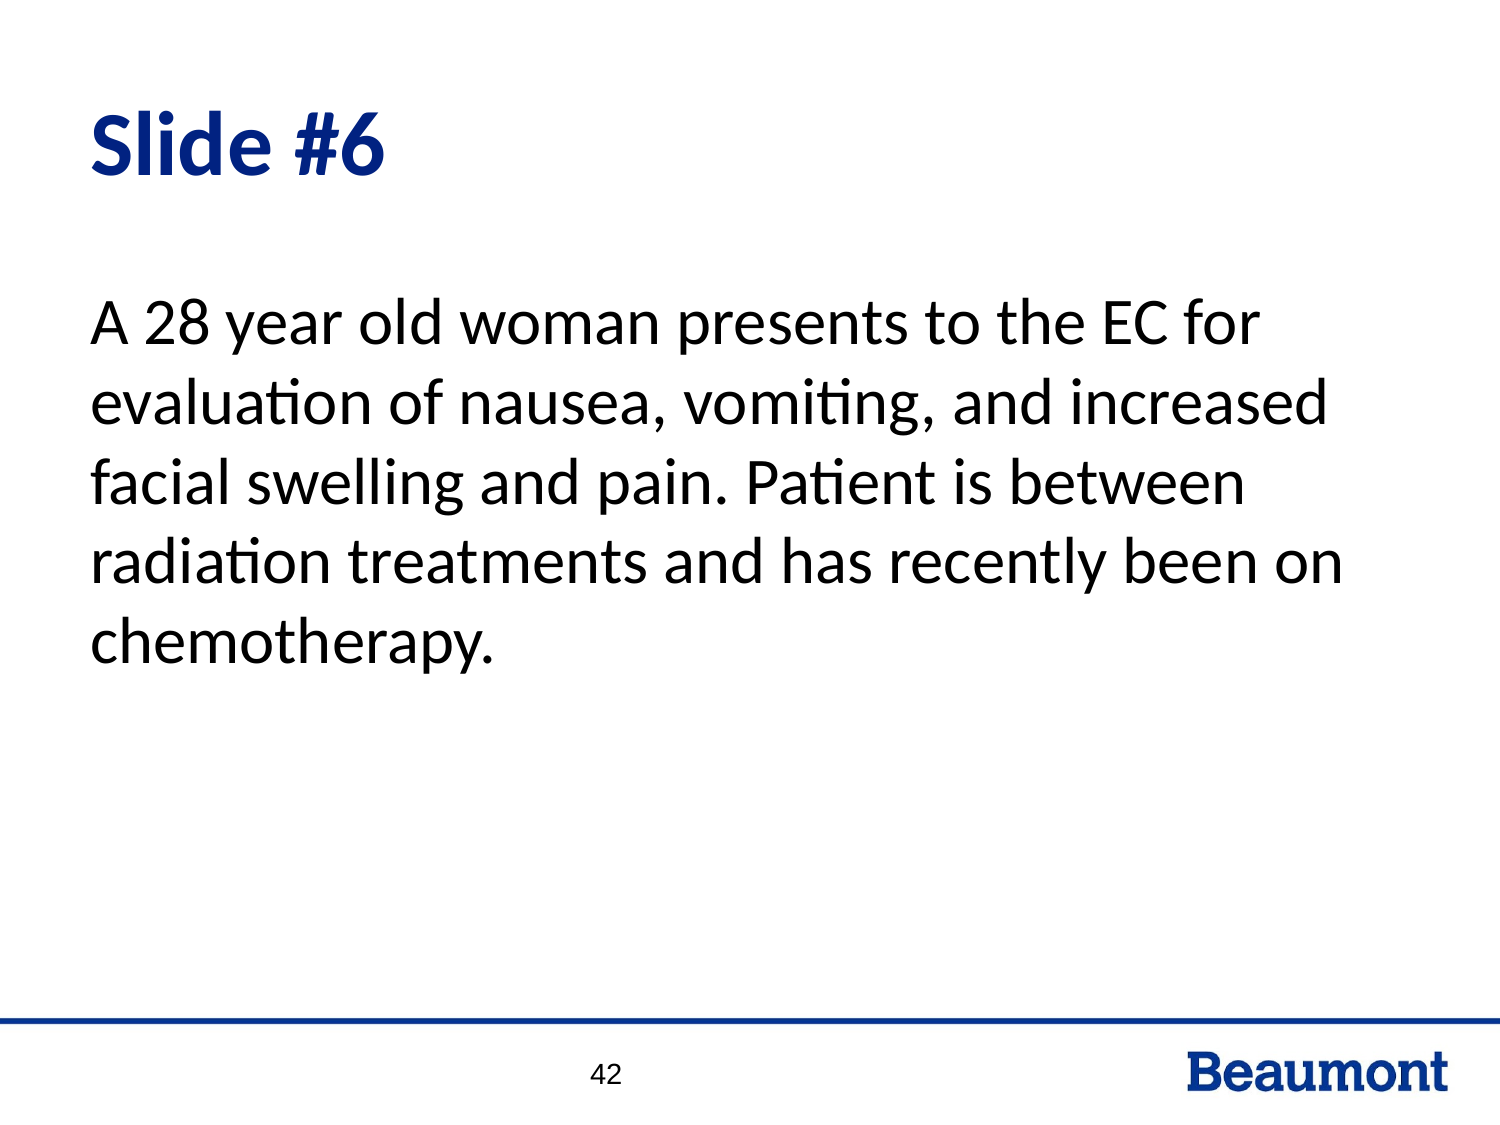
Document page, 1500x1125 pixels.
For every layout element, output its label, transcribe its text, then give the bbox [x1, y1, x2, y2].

slide_number 42 [575, 1042, 925, 1103]
list A 28 year old woman presents to the EC for evaluation of nausea, vomiting, and increased facial swelling and pain. Patient is between radiation treatments and has recently been on chemotherapy. [75, 262, 1425, 1005]
title Slide #6 [75, 45, 1425, 233]
picture [0, 1013, 1500, 1125]
